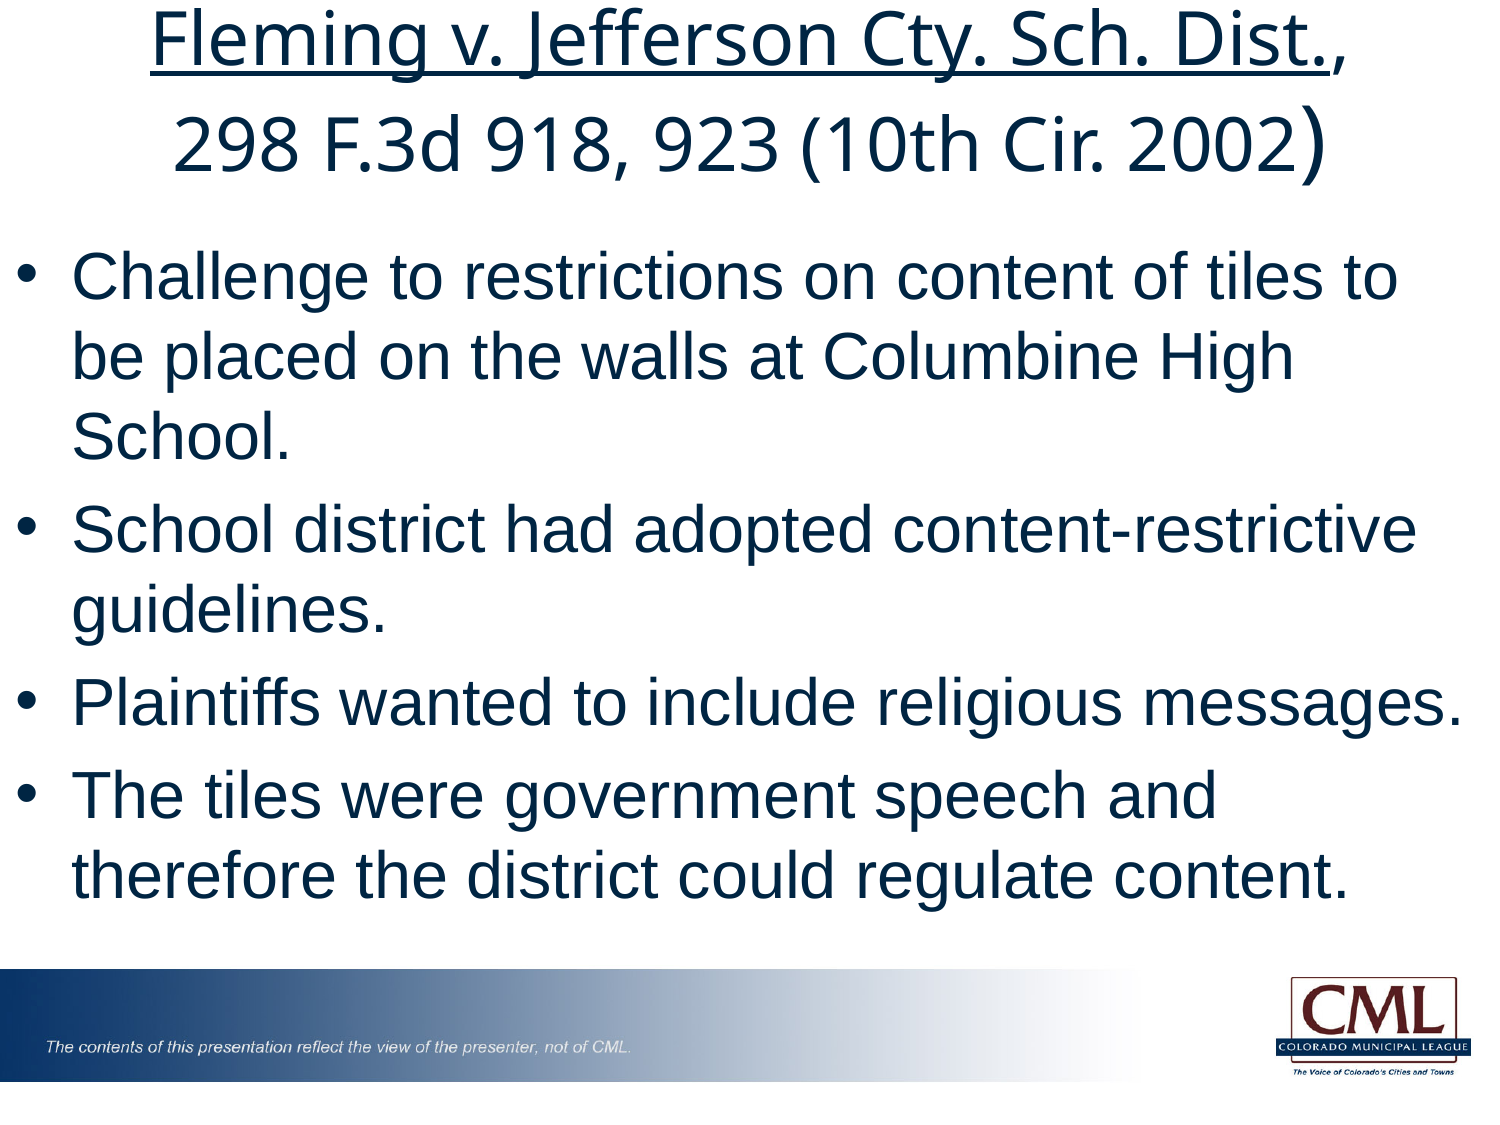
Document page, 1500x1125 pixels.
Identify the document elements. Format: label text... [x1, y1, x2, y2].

title Fleming v. Jefferson Cty. Sch. Dist., 298 F.3d 918, 923 (10th Cir. 2002) [75, 0, 1425, 200]
picture [0, 1005, 1500, 1125]
picture [0, 0, 1500, 224]
list Challenge to restrictions on content of tiles to be placed on the walls at Columbine High School. School district had adopted content-restrictive guidelines. Plaintiffs wanted to include religious messages. The tiles were government speech and therefore the district could regulate content. [0, 224, 1500, 1005]
